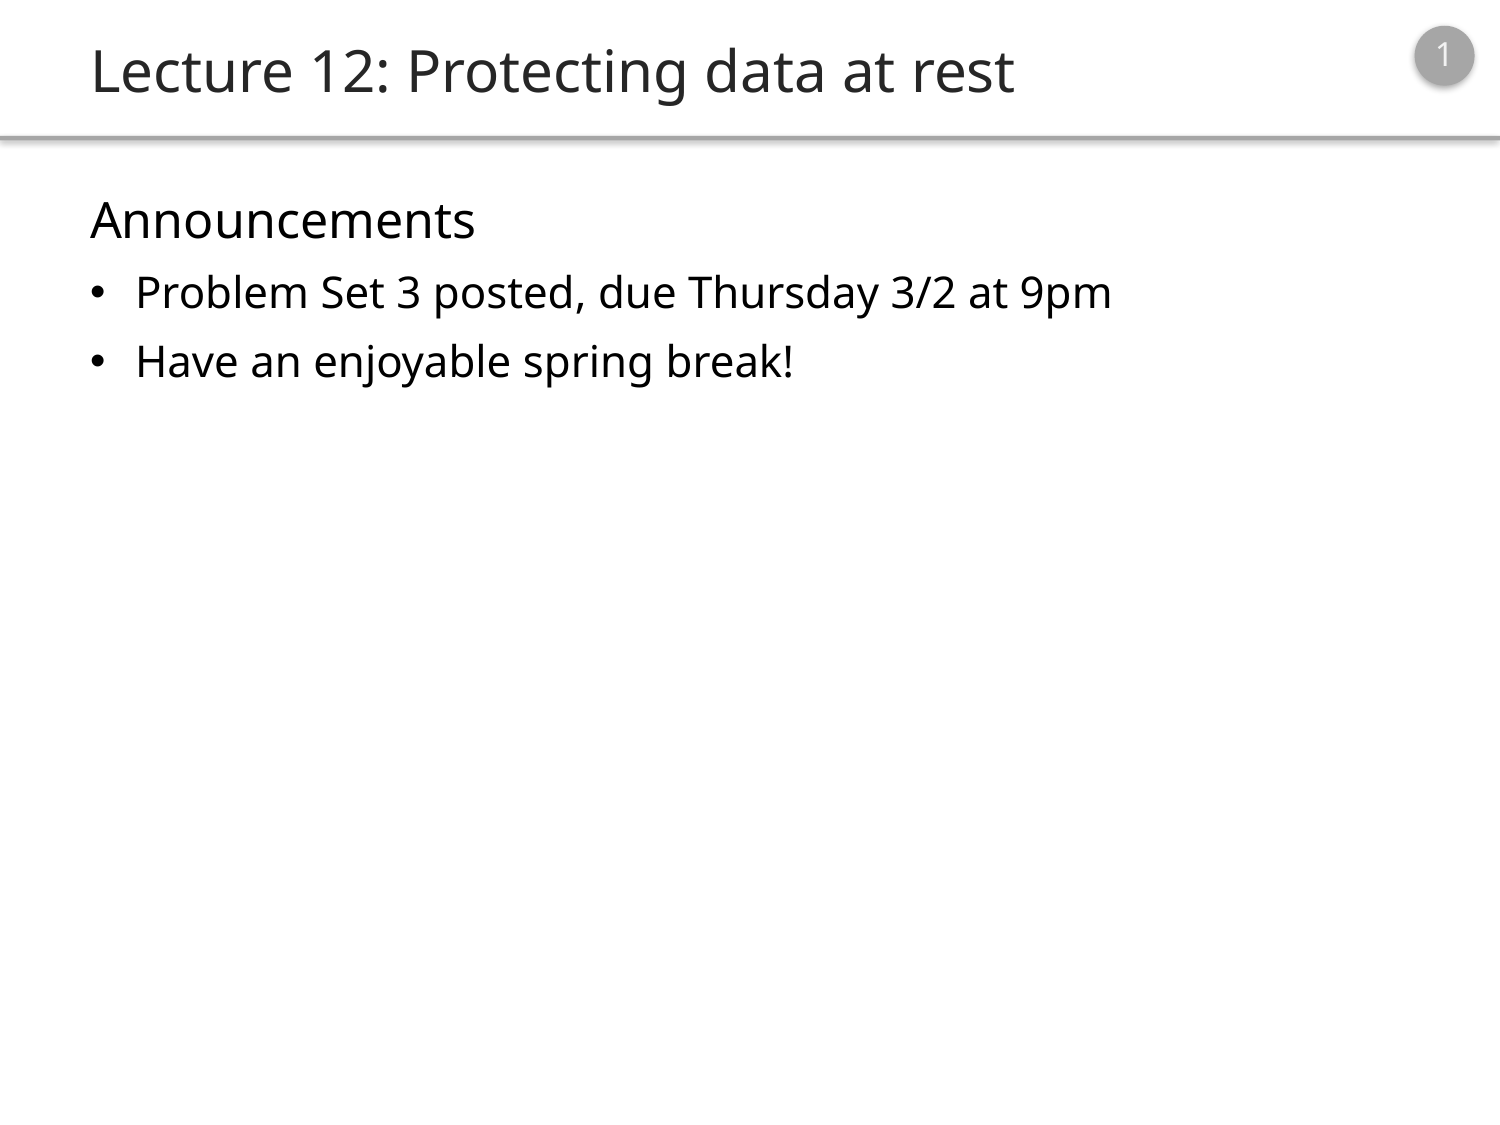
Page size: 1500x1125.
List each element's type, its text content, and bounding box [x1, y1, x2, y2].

title Lecture 12: Protecting data at rest [75, 24, 1425, 114]
list Announcements Problem Set 3 posted, due Thursday 3/2 at 9pm Have an enjoyable spring break! [75, 180, 1425, 1044]
